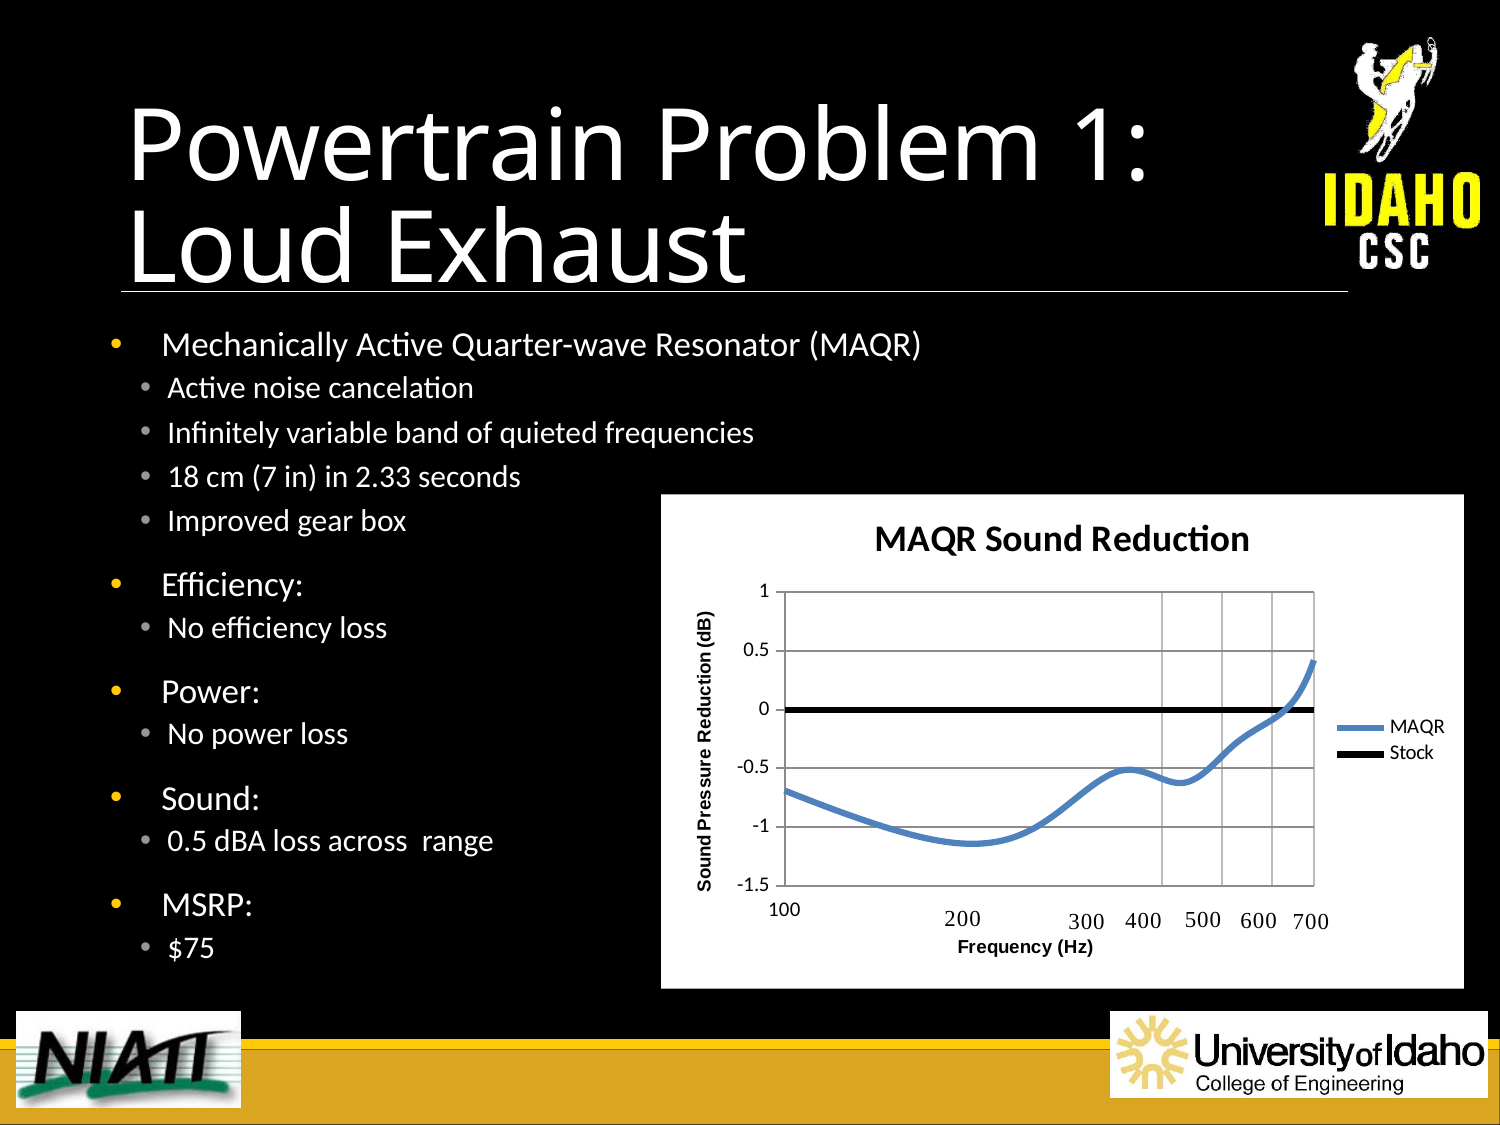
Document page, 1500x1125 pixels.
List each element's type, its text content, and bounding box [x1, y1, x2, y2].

picture [1110, 1011, 1488, 1098]
list Mechanically Active Quarter-wave Resonator (MAQR) Active noise cancelation Infinitely variable band of quieted frequencies 18 cm (7 in) in 2.33 seconds Improved gear box Efficiency: No efficiency loss Power: No power loss Sound: 0.5 dBA loss across range MSRP: $75 [110, 319, 1348, 980]
picture [16, 1011, 241, 1108]
chart [660, 493, 1465, 990]
picture [1325, 37, 1480, 269]
title Powertrain Problem 1: Loud Exhaust [110, 72, 1348, 311]
